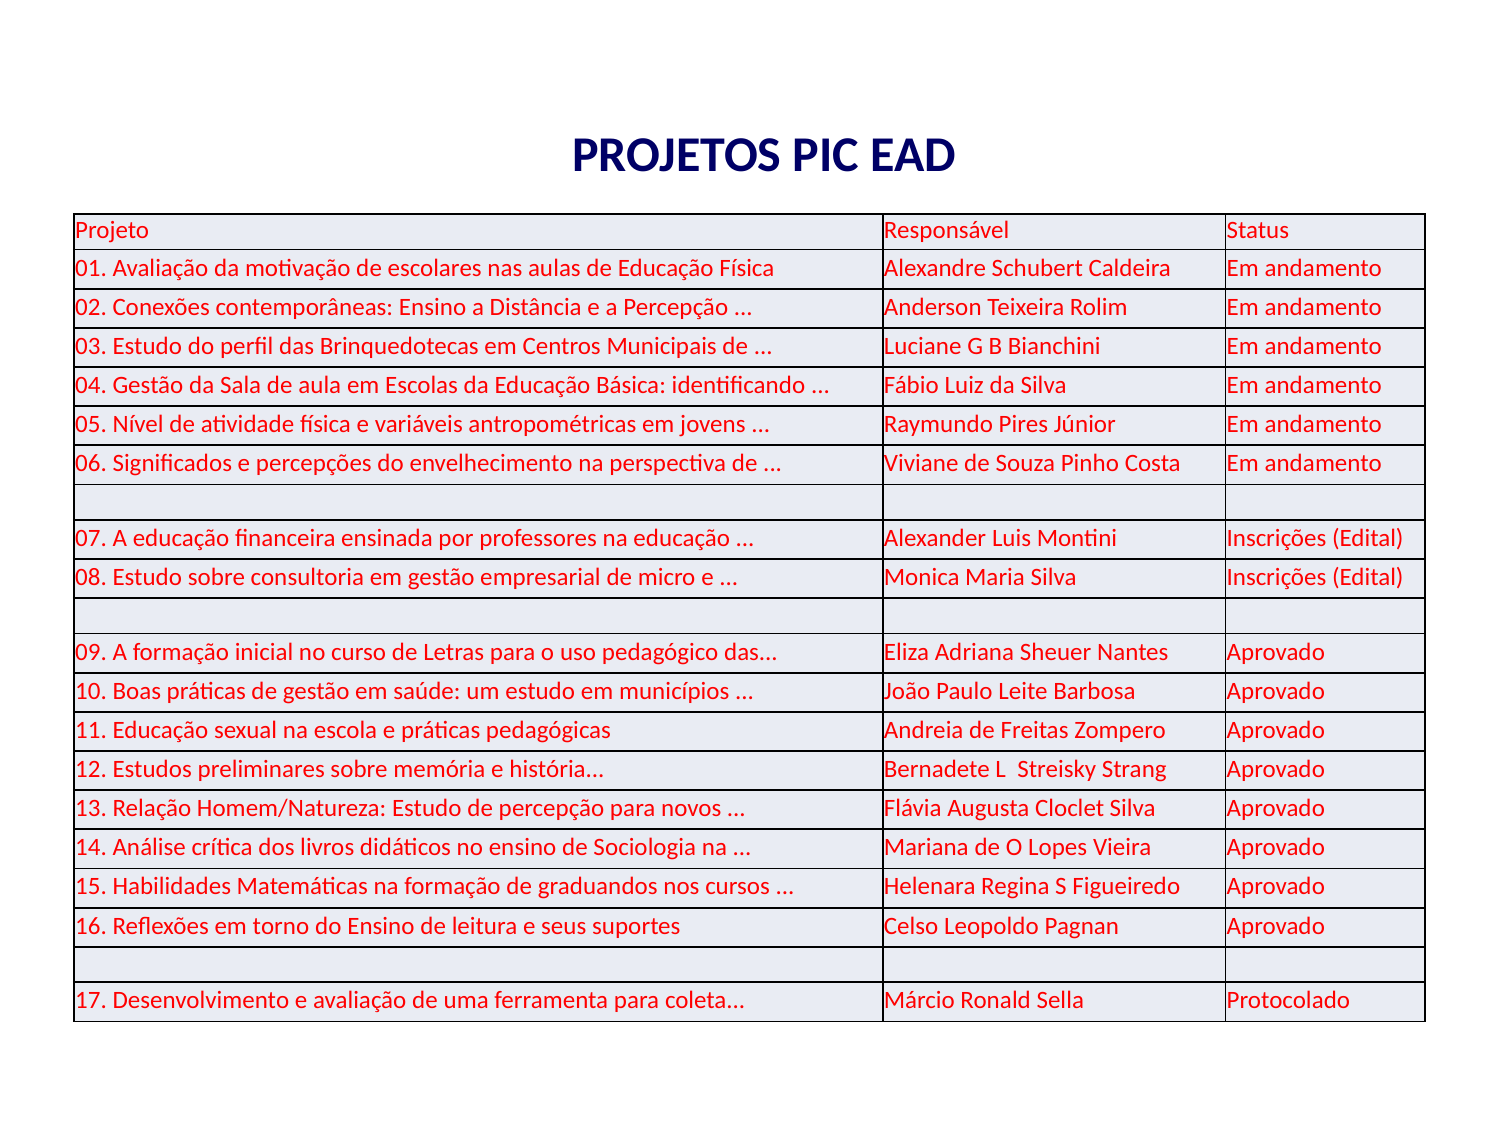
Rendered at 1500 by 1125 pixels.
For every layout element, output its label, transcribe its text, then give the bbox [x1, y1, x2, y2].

table_header Responsável [884, 215, 1225, 249]
table_cell [884, 948, 1225, 981]
table_cell [75, 599, 882, 633]
table_cell Luciane G B Bianchini [884, 329, 1225, 366]
table_cell 12. Estudos preliminares sobre memória e história... [75, 752, 882, 789]
table_cell 06. Significados e percepções do envelhecimento na perspectiva de ... [75, 446, 882, 484]
table_cell 04. Gestão da Sala de aula em Escolas da Educação Básica: identificando ... [75, 368, 882, 405]
table_cell Monica Maria Silva [884, 560, 1225, 597]
table_cell Aprovado [1226, 791, 1424, 828]
table_cell Celso Leopoldo Pagnan [884, 909, 1225, 946]
table_cell Andreia de Freitas Zompero [884, 713, 1225, 750]
table_cell Fábio Luiz da Silva [884, 368, 1225, 405]
table_cell Em andamento [1226, 407, 1424, 444]
table_cell Alexandre Schubert Caldeira [884, 250, 1225, 288]
table_cell [1226, 599, 1424, 633]
text_box Projetos PIC EAD [103, 113, 1425, 189]
table_cell Em andamento [1226, 368, 1424, 405]
table_cell Viviane de Souza Pinho Costa [884, 446, 1225, 484]
table_cell Protocolado [1226, 983, 1424, 1021]
table_cell João Paulo Leite Barbosa [884, 674, 1225, 711]
table_cell 16. Reflexões em torno do Ensino de leitura e seus suportes [75, 909, 882, 946]
table_cell Anderson Teixeira Rolim [884, 290, 1225, 327]
table_cell 17. Desenvolvimento e avaliação de uma ferramenta para coleta... [75, 983, 882, 1021]
table_cell Aprovado [1226, 634, 1424, 672]
table_cell [1226, 485, 1424, 519]
table_cell Aprovado [1226, 869, 1424, 907]
table_cell 02. Conexões contemporâneas: Ensino a Distância e a Percepção ... [75, 290, 882, 327]
table_cell Alexander Luis Montini [884, 521, 1225, 558]
table_cell Em andamento [1226, 250, 1424, 288]
table_cell Em andamento [1226, 446, 1424, 484]
table_cell Raymundo Pires Júnior [884, 407, 1225, 444]
table_cell 10. Boas práticas de gestão em saúde: um estudo em municípios ... [75, 674, 882, 711]
table_cell 13. Relação Homem/Natureza: Estudo de percepção para novos ... [75, 791, 882, 828]
table_cell Aprovado [1226, 909, 1424, 946]
table_cell 08. Estudo sobre consultoria em gestão empresarial de micro e ... [75, 560, 882, 597]
table_header Status [1226, 215, 1424, 249]
table_cell Mariana de O Lopes Vieira [884, 830, 1225, 868]
table_cell 07. A educação financeira ensinada por professores na educação ... [75, 521, 882, 558]
table_cell [75, 485, 882, 519]
table_cell [884, 485, 1225, 519]
table_cell Aprovado [1226, 674, 1424, 711]
table_cell 09. A formação inicial no curso de Letras para o uso pedagógico das... [75, 634, 882, 672]
table_cell Aprovado [1226, 830, 1424, 868]
table_cell [75, 948, 882, 981]
table_cell Em andamento [1226, 329, 1424, 366]
table_cell Eliza Adriana Sheuer Nantes [884, 634, 1225, 672]
table_cell Em andamento [1226, 290, 1424, 327]
table_cell Flávia Augusta Cloclet Silva [884, 791, 1225, 828]
table_cell 05. Nível de atividade física e variáveis antropométricas em jovens ... [75, 407, 882, 444]
table_cell Inscrições (Edital) [1226, 560, 1424, 597]
table_cell 15. Habilidades Matemáticas na formação de graduandos nos cursos ... [75, 869, 882, 907]
table_cell 11. Educação sexual na escola e práticas pedagógicas [75, 713, 882, 750]
table_cell 01. Avaliação da motivação de escolares nas aulas de Educação Física [75, 250, 882, 288]
table_cell Inscrições (Edital) [1226, 521, 1424, 558]
table_cell [884, 599, 1225, 633]
table_cell Aprovado [1226, 752, 1424, 789]
table_cell Aprovado [1226, 713, 1424, 750]
table_cell Márcio Ronald Sella [884, 983, 1225, 1021]
table_header Projeto [75, 215, 882, 249]
table_cell 03. Estudo do perfil das Brinquedotecas em Centros Municipais de ... [75, 329, 882, 366]
table_cell 14. Análise crítica dos livros didáticos no ensino de Sociologia na ... [75, 830, 882, 868]
table_cell Helenara Regina S Figueiredo [884, 869, 1225, 907]
table_cell Bernadete L Streisky Strang [884, 752, 1225, 789]
table_cell [1226, 948, 1424, 981]
